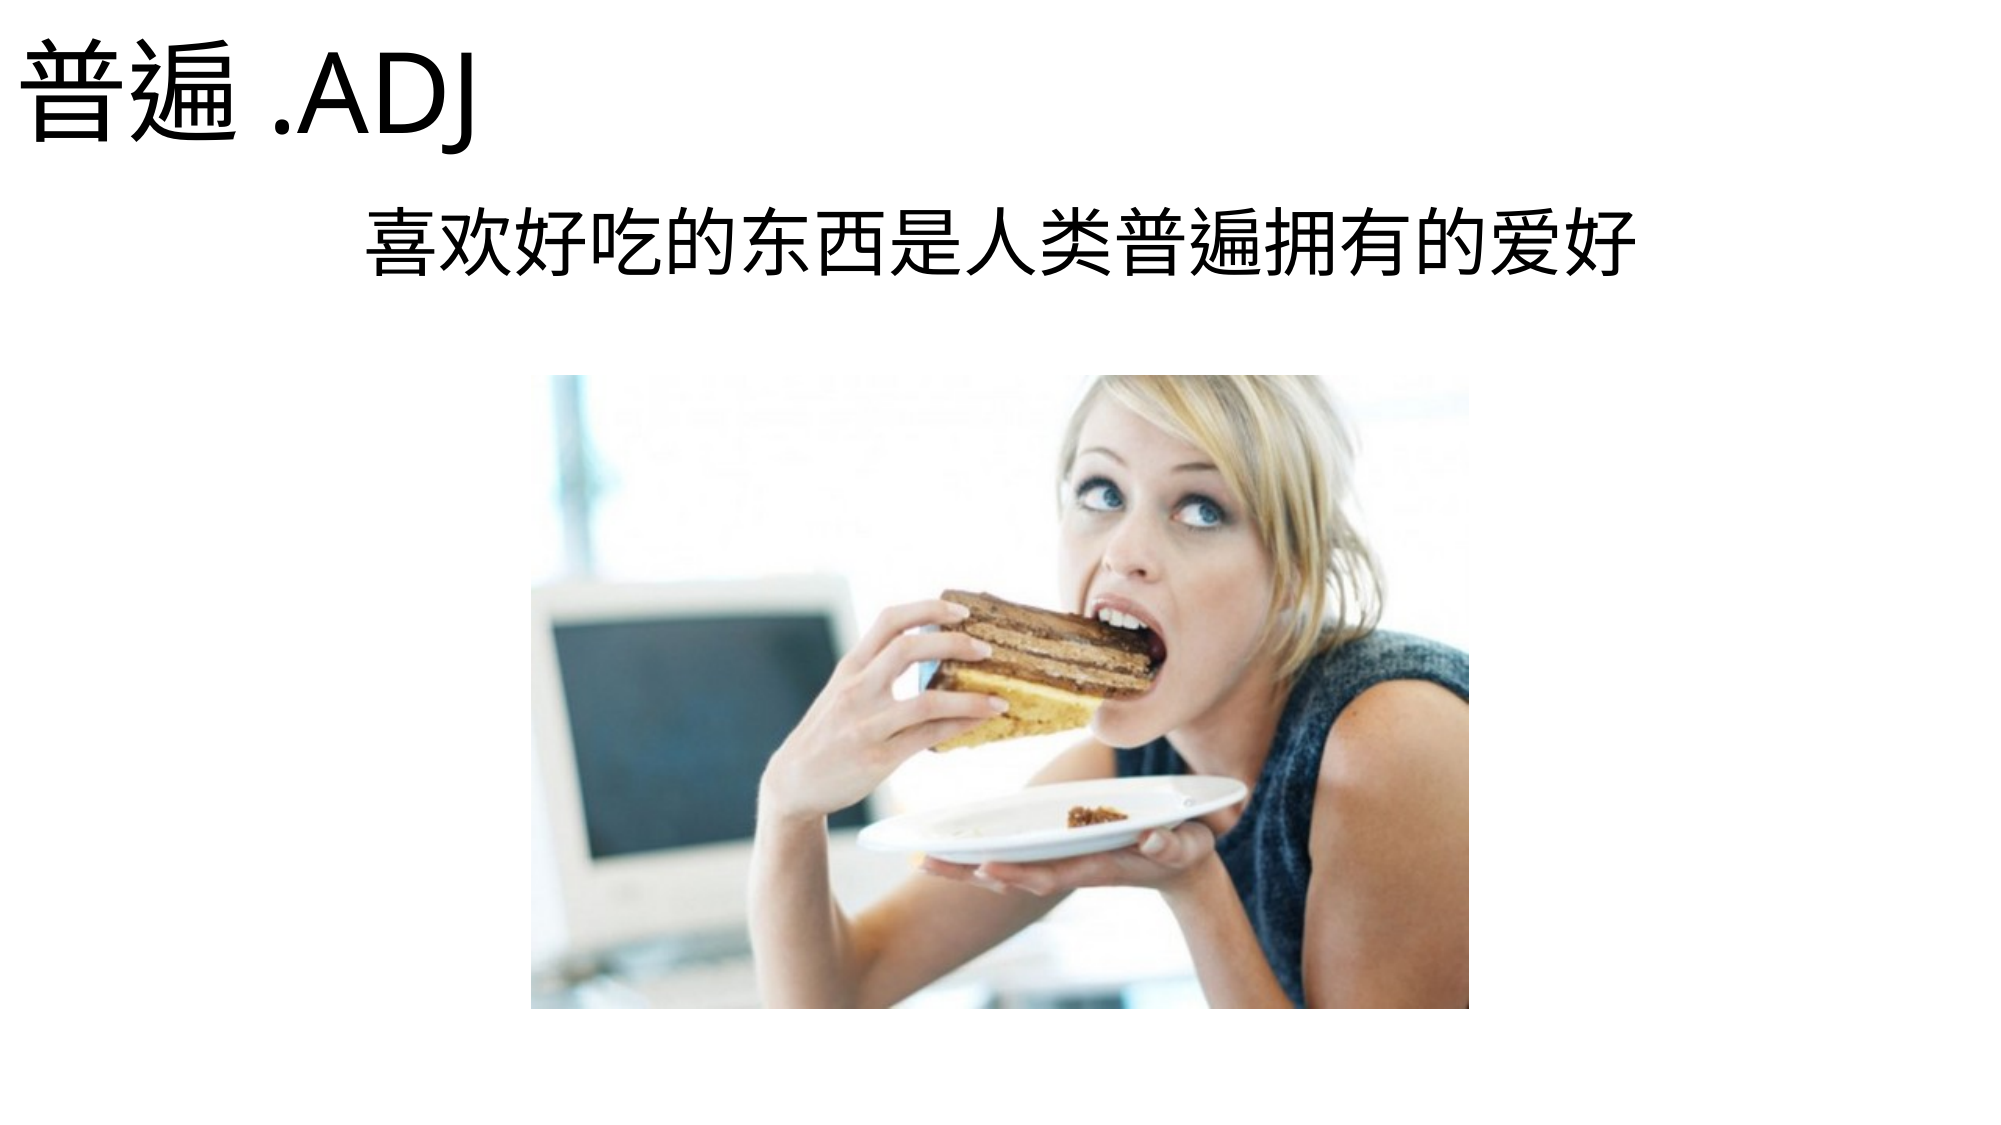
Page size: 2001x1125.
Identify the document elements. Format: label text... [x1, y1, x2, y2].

text_box 喜欢好吃的东西是人类普遍拥有的爱好 [3, 60, 2000, 433]
picture [531, 375, 1469, 1009]
title 普遍.ADJ [0, 0, 1775, 247]
